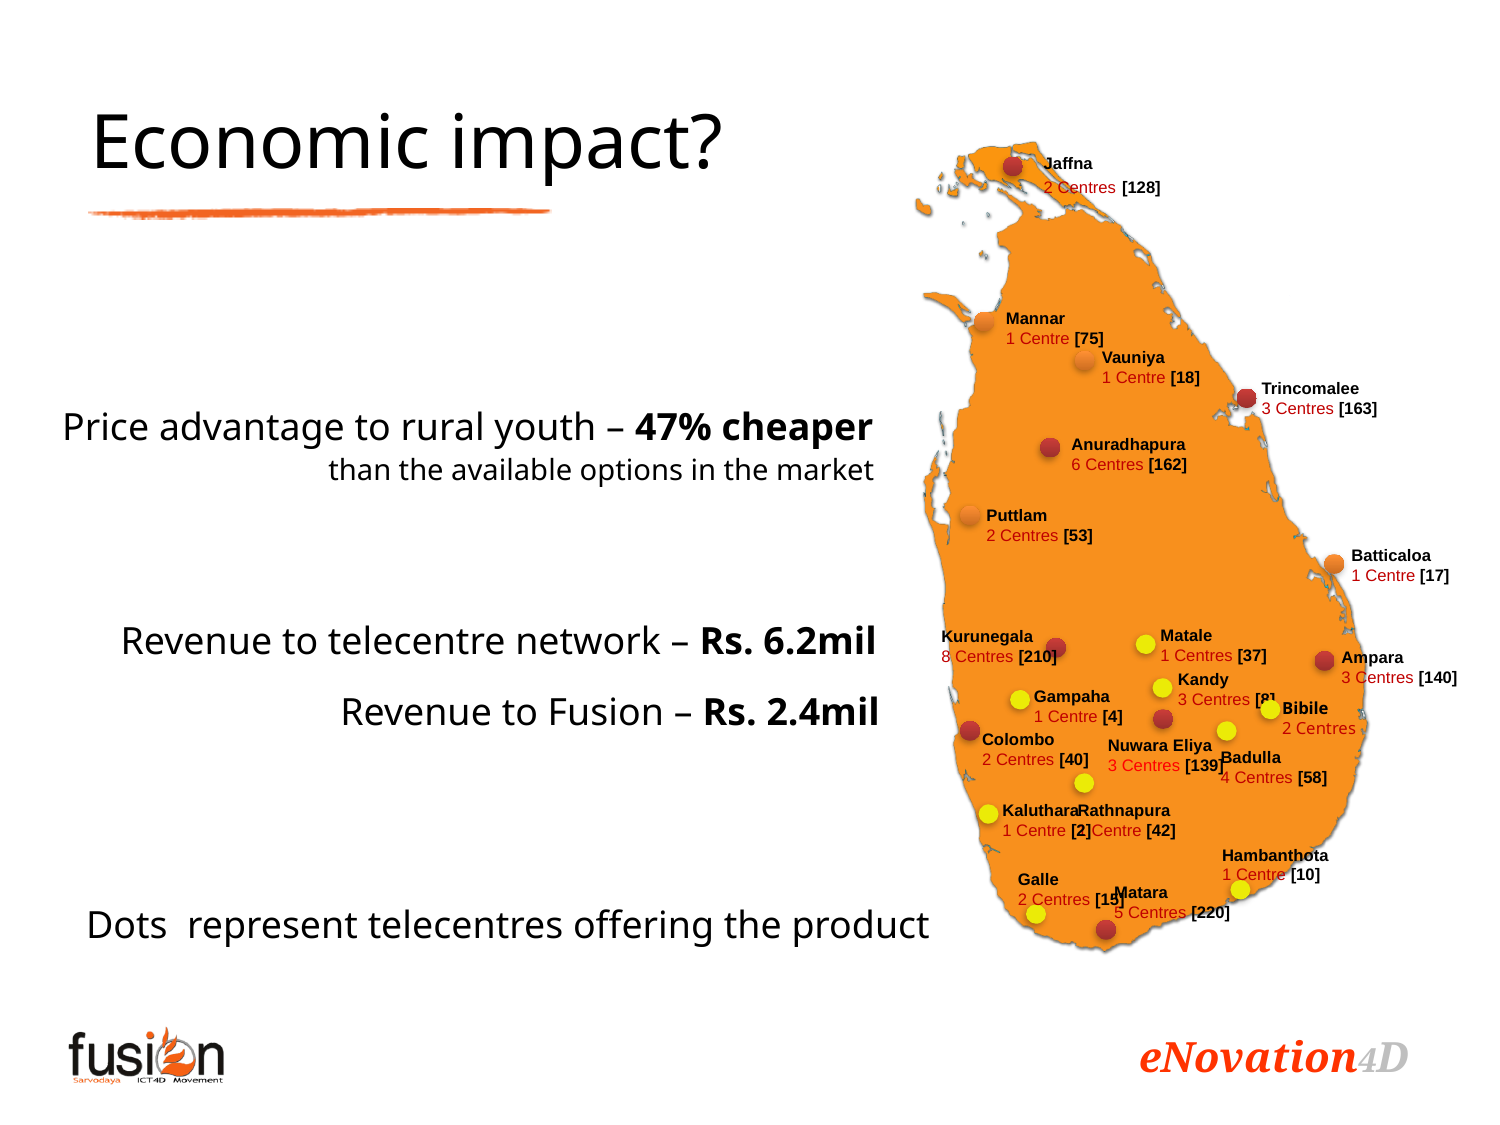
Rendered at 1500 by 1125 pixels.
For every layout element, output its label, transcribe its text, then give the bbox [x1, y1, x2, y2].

text_box Price advantage to rural youth – 47% cheaper [47, 395, 874, 456]
text_box Dots represent telecentres offering the product [71, 893, 874, 953]
picture [64, 1023, 231, 1094]
text_box Revenue to telecentre network – Rs. 6.2mil [105, 609, 874, 670]
title Economic impact? [75, 37, 806, 241]
text_box than the available options in the market [313, 444, 874, 494]
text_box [879, 125, 1459, 972]
text_box Revenue to Fusion – Rs. 2.4mil [325, 680, 874, 741]
